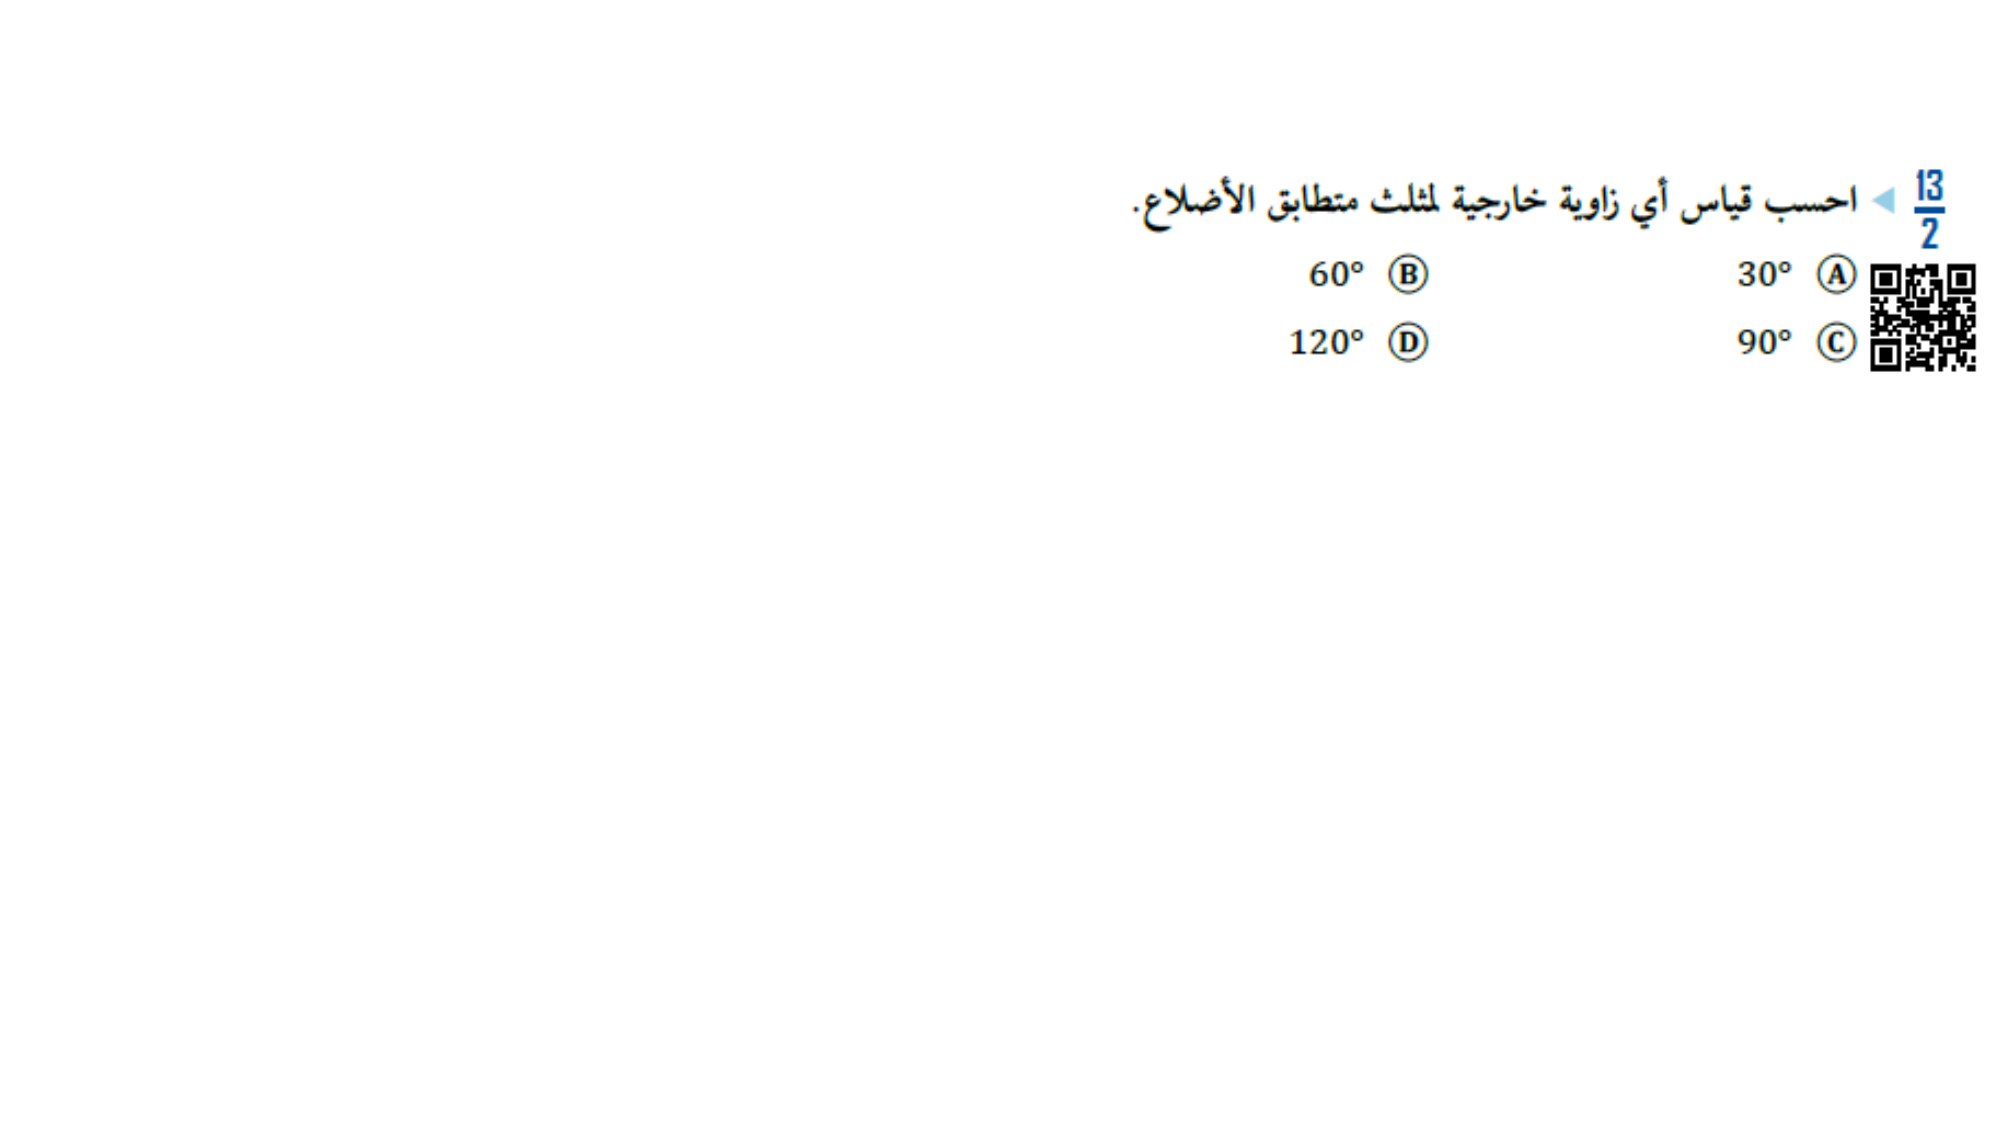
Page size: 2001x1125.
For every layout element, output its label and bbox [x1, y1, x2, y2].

picture [947, 157, 1996, 383]
